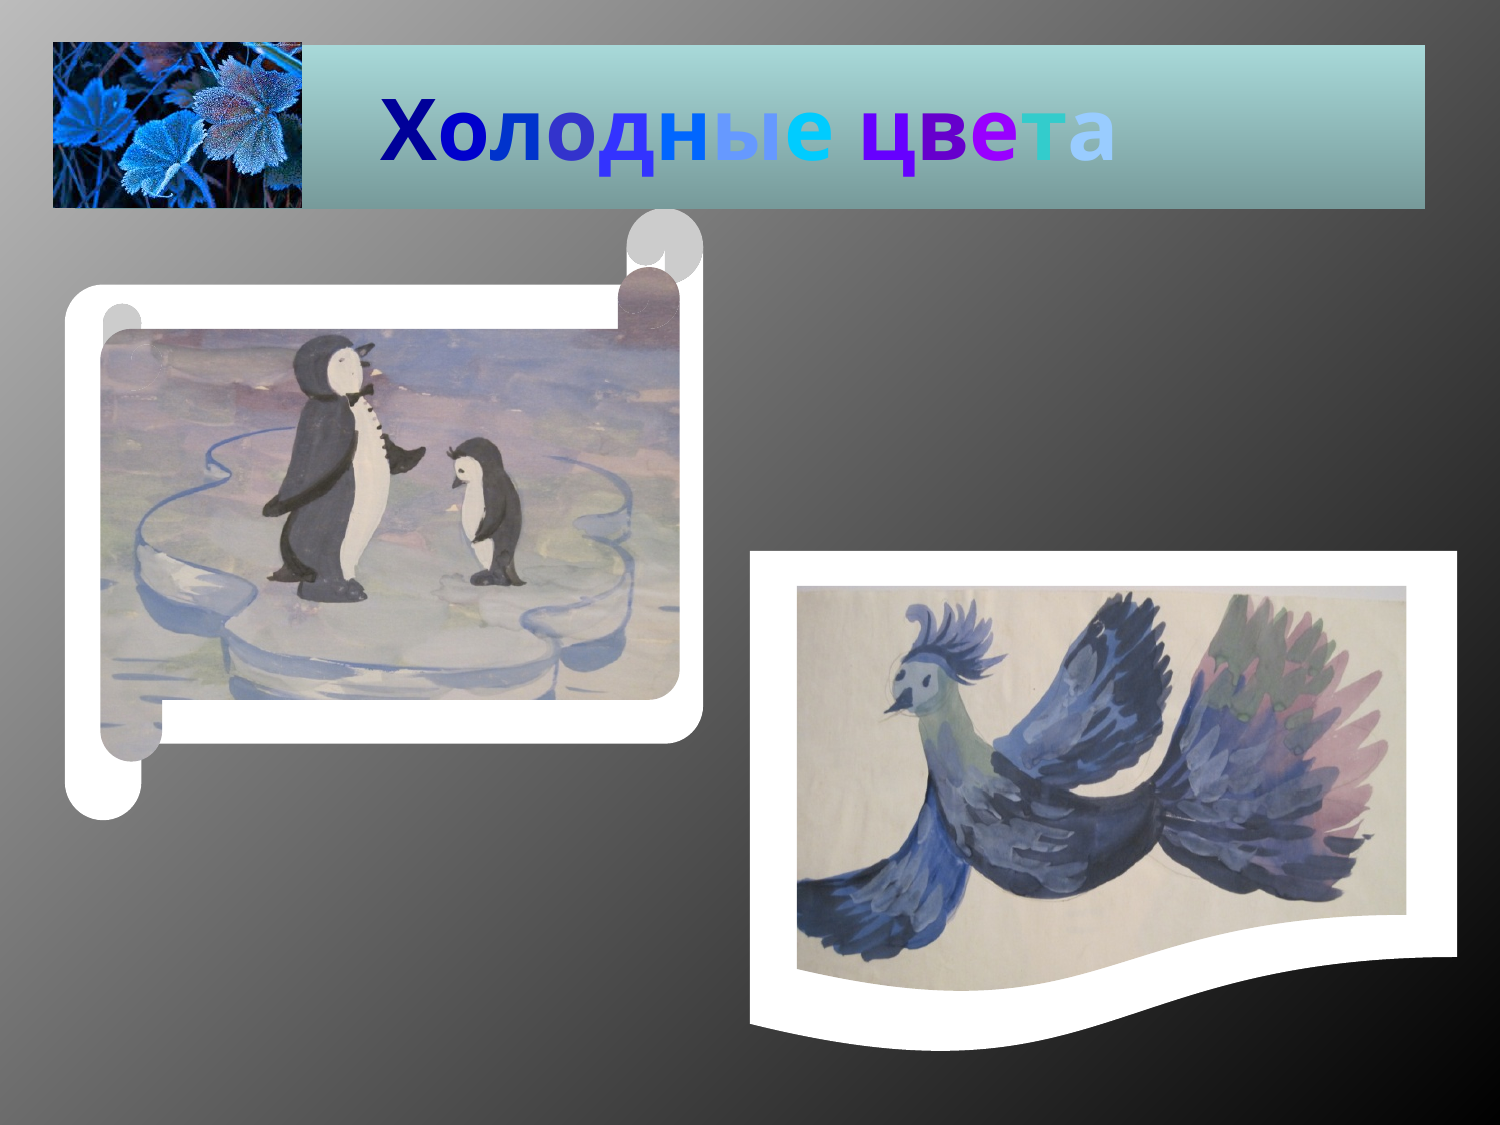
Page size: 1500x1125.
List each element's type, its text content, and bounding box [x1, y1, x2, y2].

picture [796, 585, 1407, 997]
title Холодные цвета [302, 45, 1425, 209]
text_box [624, 209, 706, 280]
picture [52, 42, 302, 209]
text_box [747, 548, 1460, 1053]
text_box [62, 282, 138, 823]
picture [100, 266, 680, 762]
